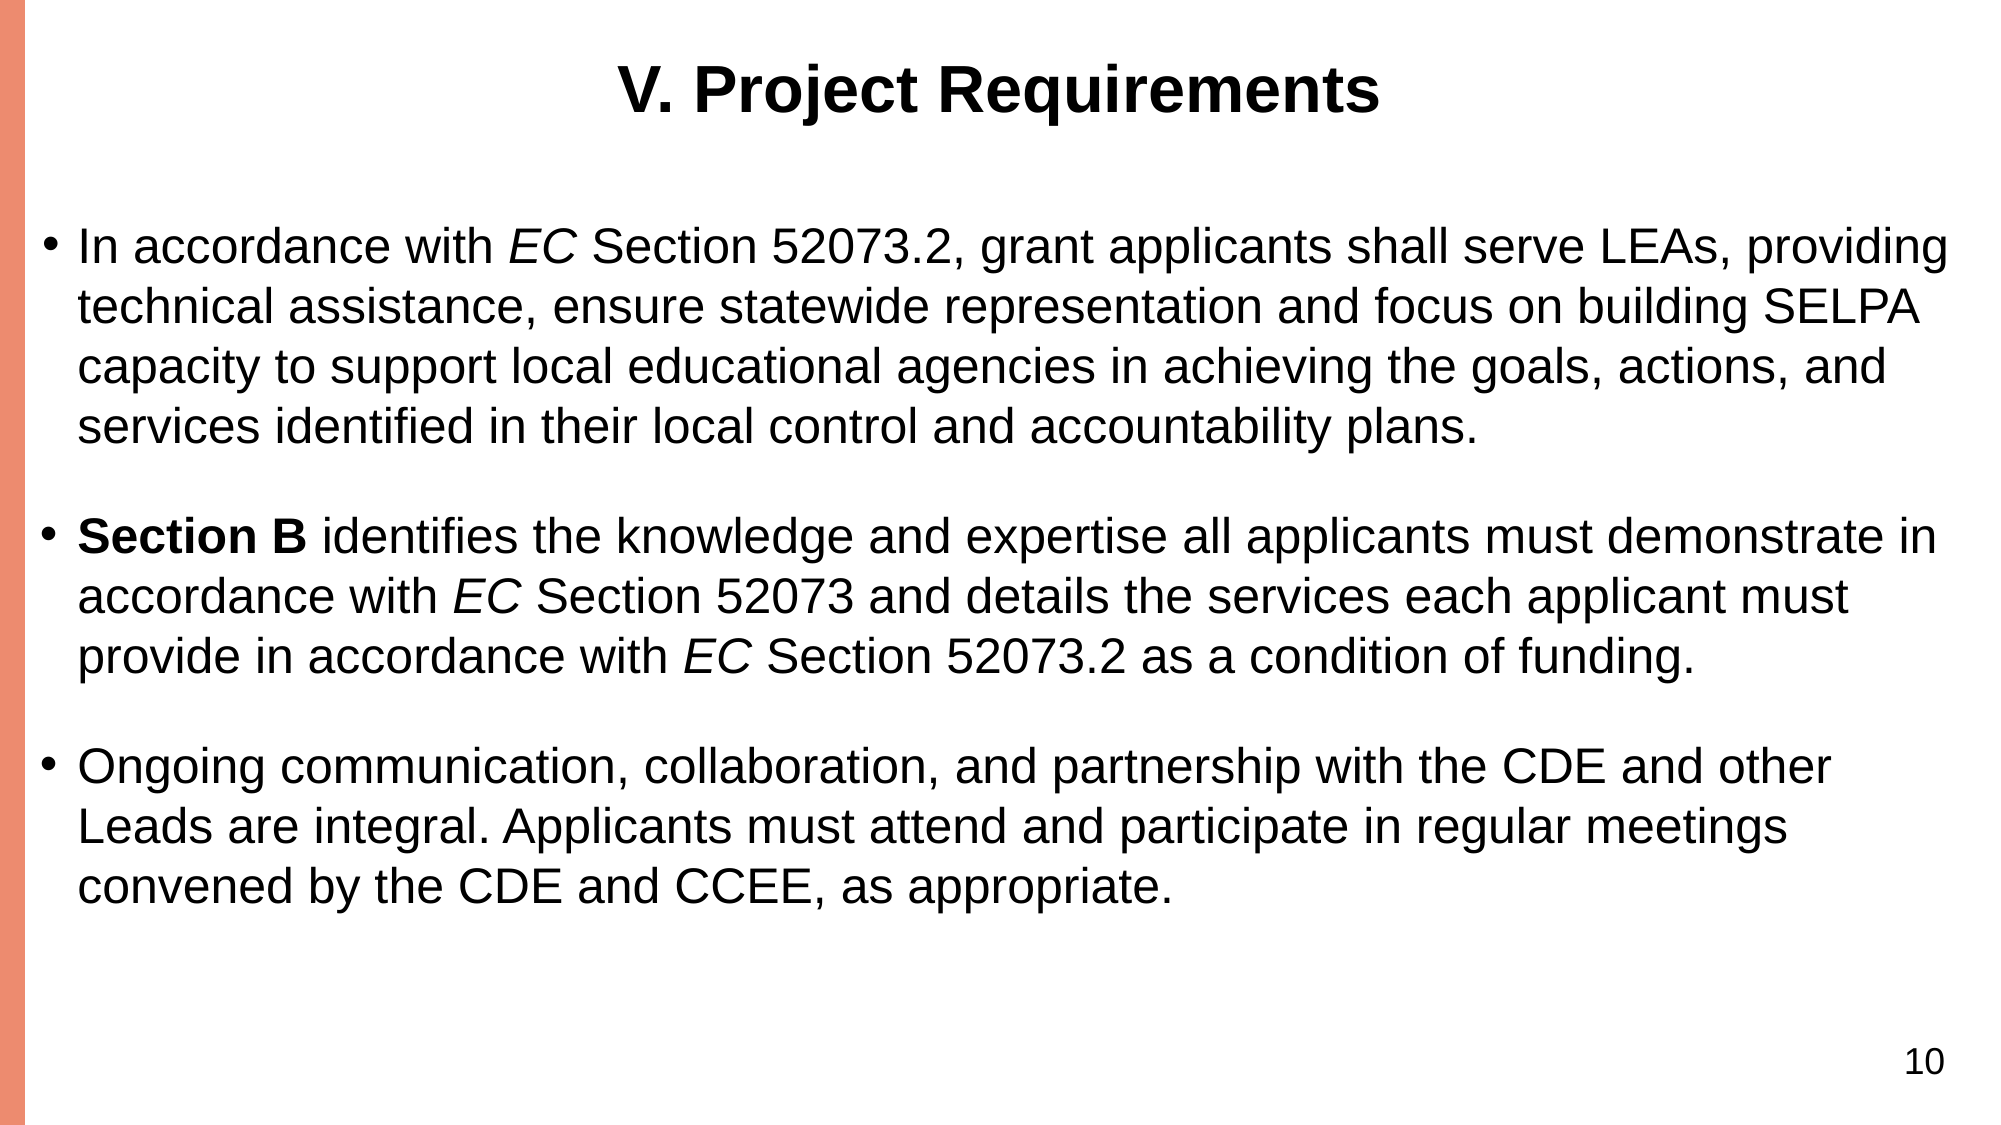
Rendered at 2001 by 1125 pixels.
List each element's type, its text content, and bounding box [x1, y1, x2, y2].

list In accordance with EC Section 52073.2, grant applicants shall serve LEAs, providing technical assistance, ensure statewide representation and focus on building SELPA capacity to support local educational agencies in achieving the goals, actions, and services identified in their local control and accountability plans. Section B identifies the knowledge and expertise all applicants must demonstrate in accordance with EC Section 52073 and details the services each applicant must provide in accordance with EC Section 52073.2 as a condition of funding. Ongoing communication, collaboration, and partnership with the CDE and other Leads are integral. Applicants must attend and participate in regular meetings convened by the CDE and CCEE, as appropriate. [24, 206, 1975, 1125]
title V. Project Requirements [24, 42, 1975, 139]
text_box 10 [1888, 1029, 1975, 1103]
